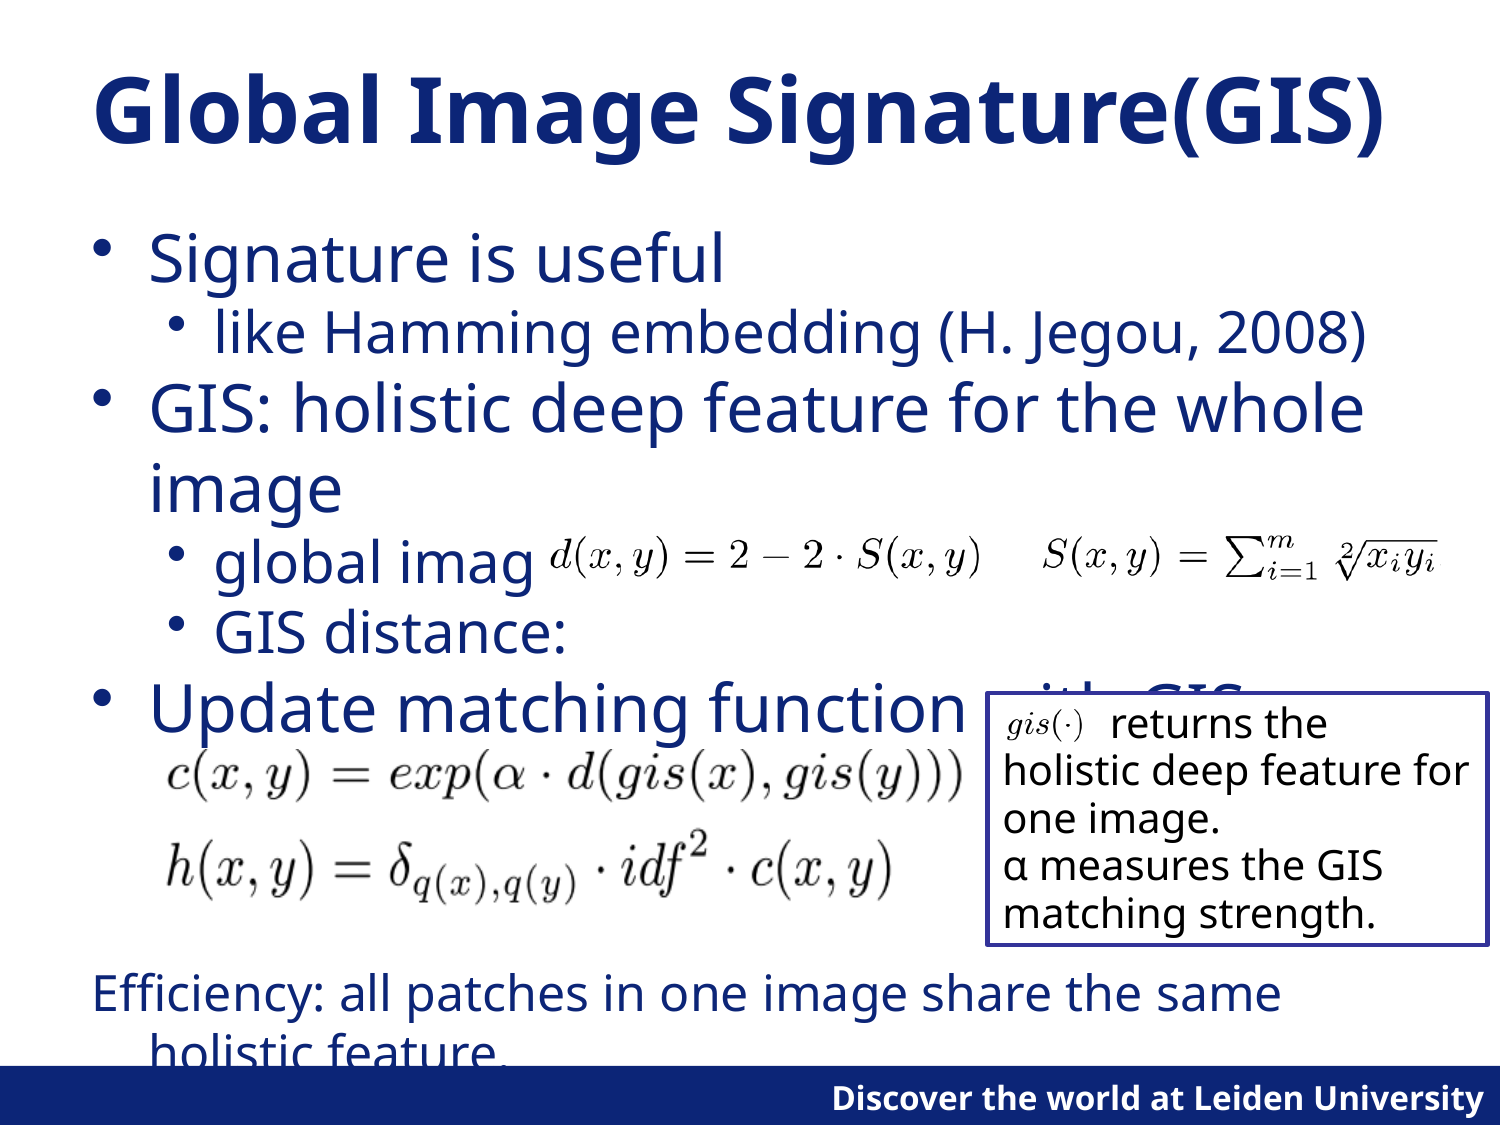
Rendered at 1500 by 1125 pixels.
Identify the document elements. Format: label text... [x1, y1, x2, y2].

list Signature is useful like Hamming embedding (H. Jegou, 2008) GIS: holistic deep feature for the whole image global image characteristics GIS distance: Update matching function with GIS: 1-D DeepIndex: [76, 208, 1412, 525]
picture [537, 512, 984, 588]
picture [998, 705, 1088, 745]
text_box returns the holistic deep feature for one image. α measures the GIS matching strength. [985, 691, 1490, 947]
picture [164, 818, 897, 913]
picture [1037, 524, 1441, 588]
title Global Image Signature(GIS) [76, 54, 1412, 159]
text_box Efficiency: all patches in one image share the same holistic feature. [76, 953, 1460, 1029]
picture [159, 749, 966, 808]
